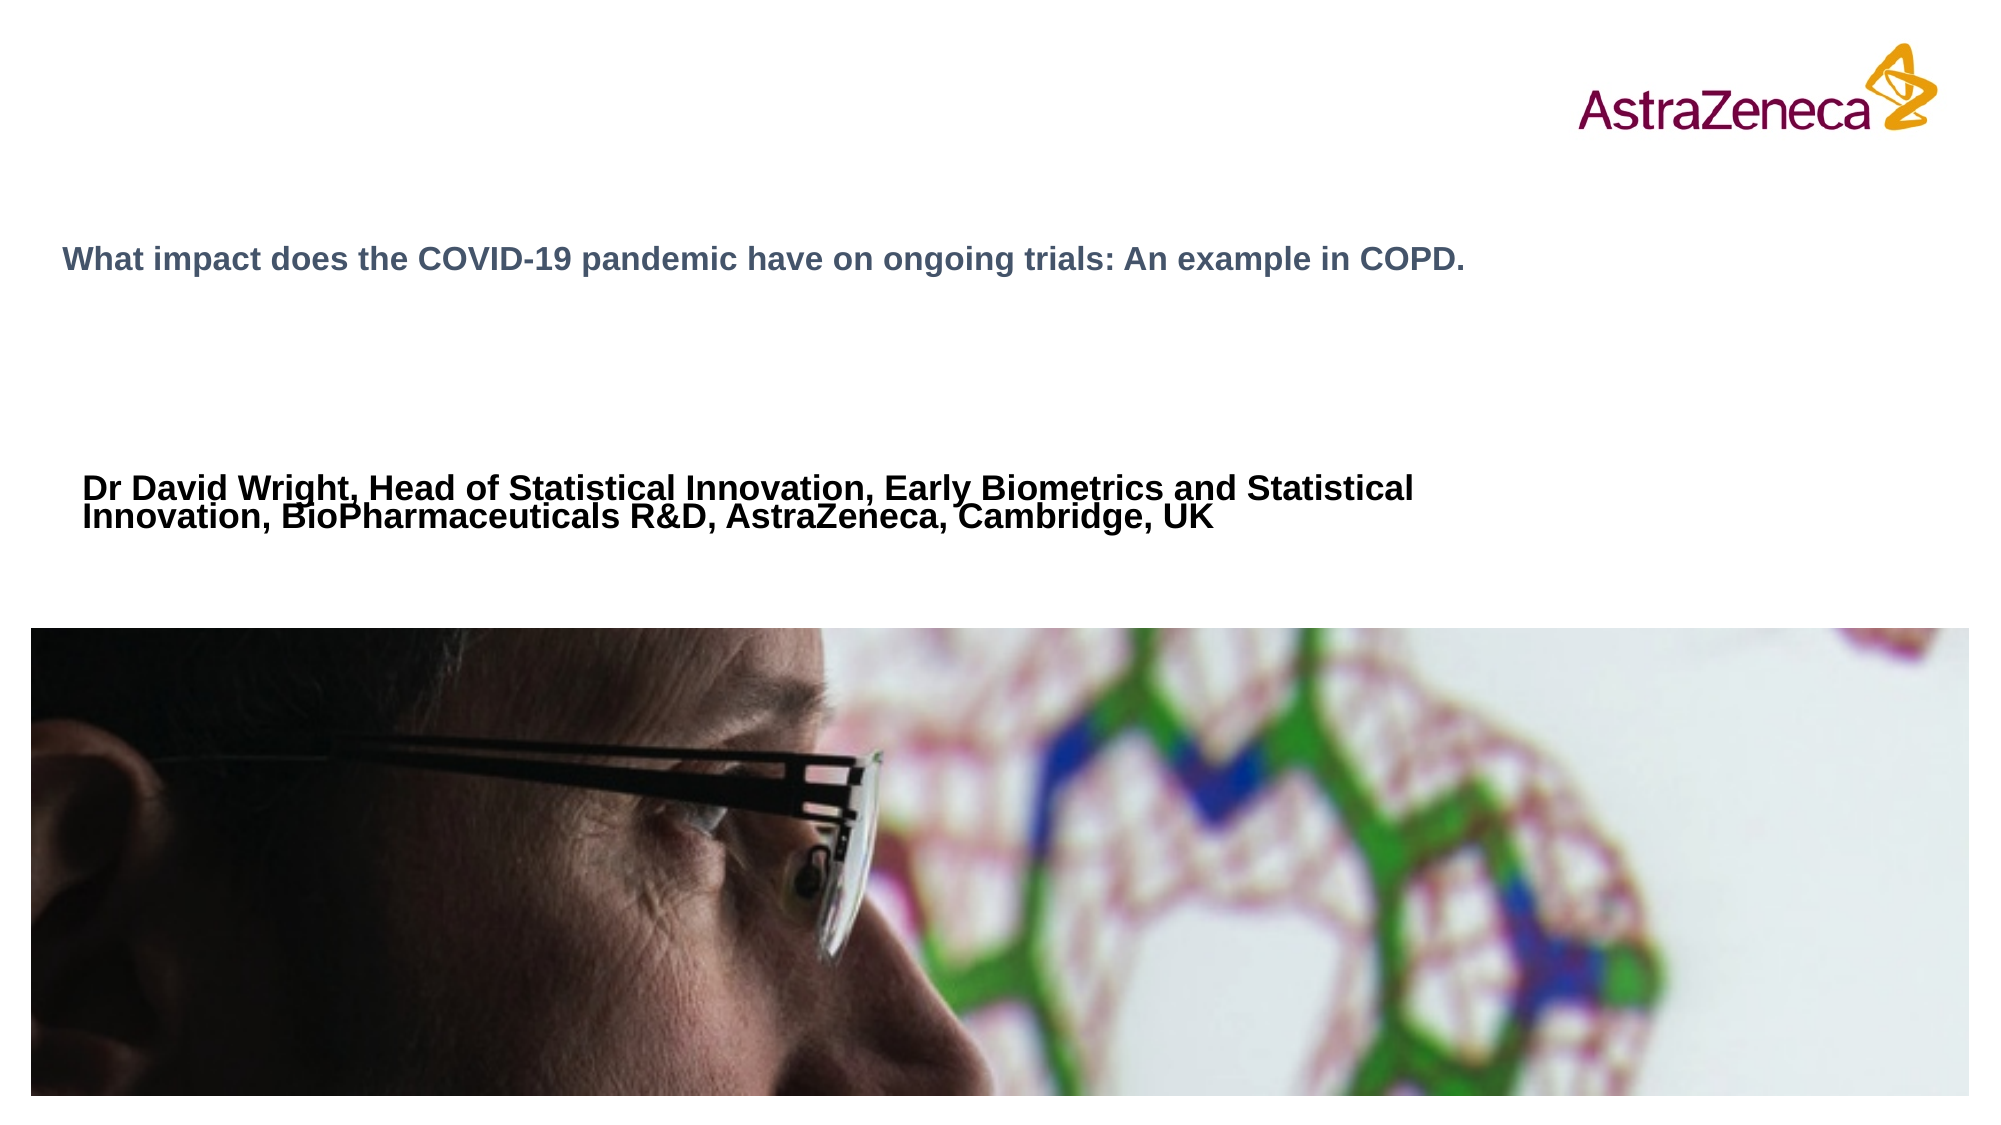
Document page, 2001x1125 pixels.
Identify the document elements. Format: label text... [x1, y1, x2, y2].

picture [1539, 23, 1977, 168]
title What impact does the COVID-19 pandemic have on ongoing trials: An example in COPD. [47, 236, 1540, 347]
list Dr David Wright, Head of Statistical Innovation, Early Biometrics and Statistical Innovation, BioPharmaceuticals R&D, AstraZeneca, Cambridge, UK [67, 472, 1490, 567]
picture [31, 628, 1969, 1096]
